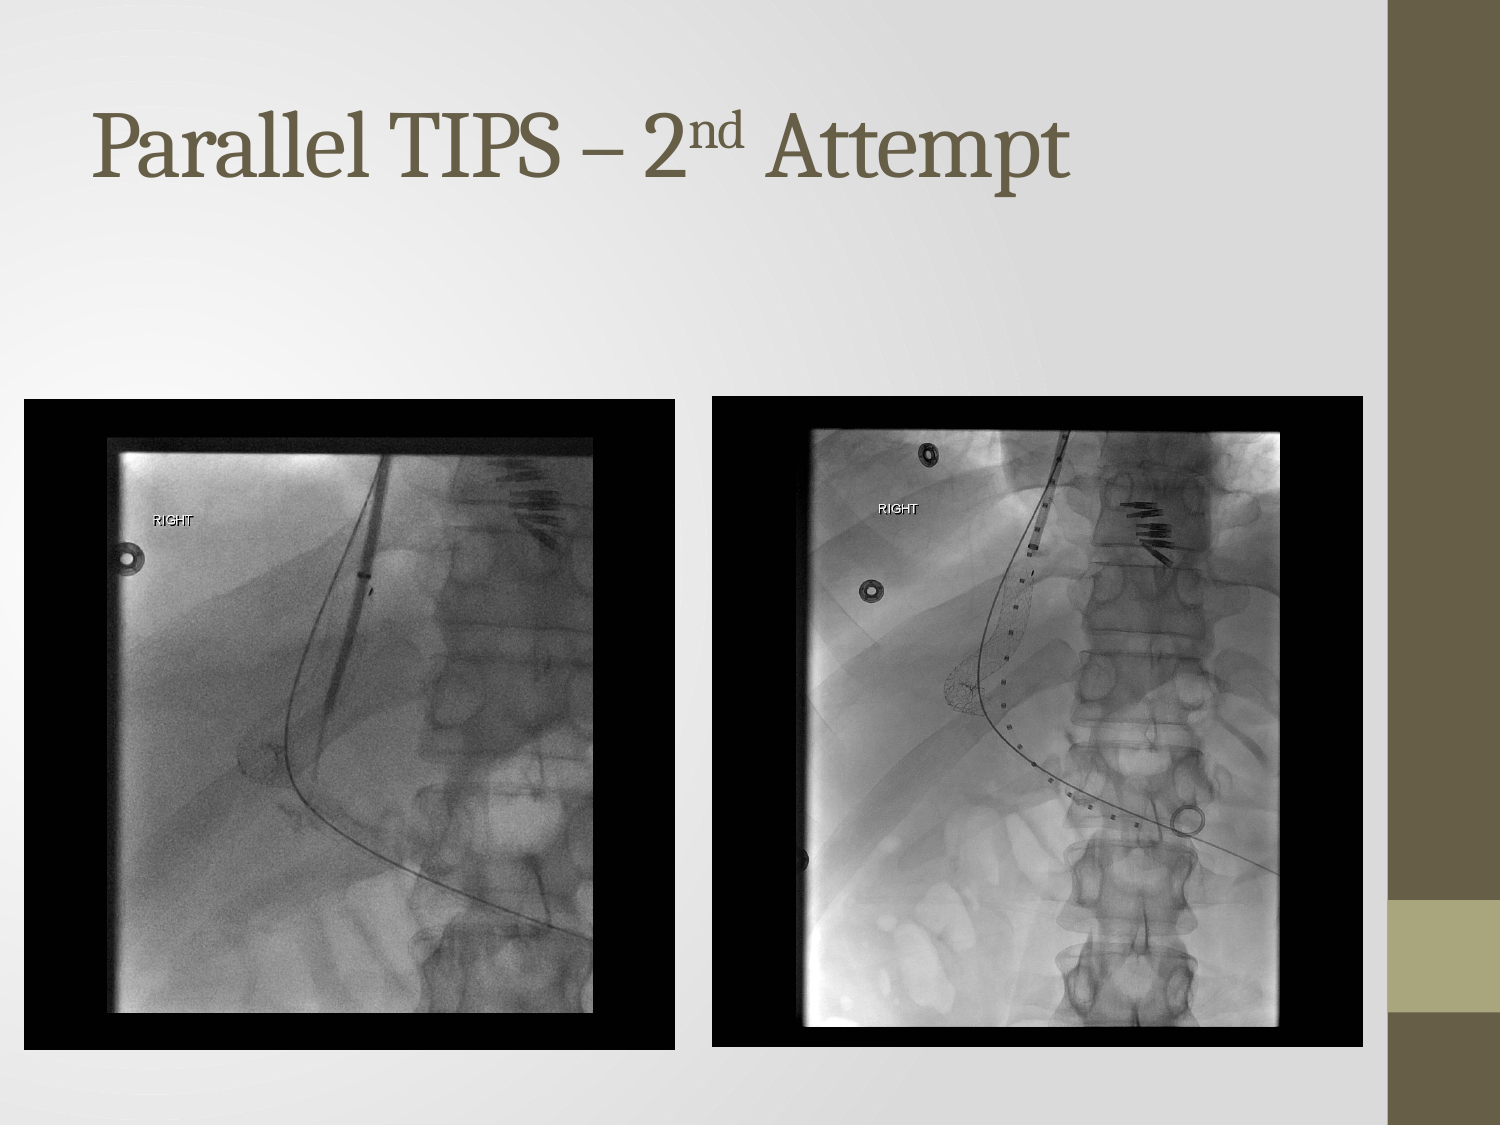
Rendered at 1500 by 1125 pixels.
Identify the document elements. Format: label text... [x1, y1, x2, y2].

title Parallel TIPS – 2nd Attempt [75, 45, 1325, 233]
picture [711, 396, 1363, 1048]
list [24, 399, 676, 1051]
